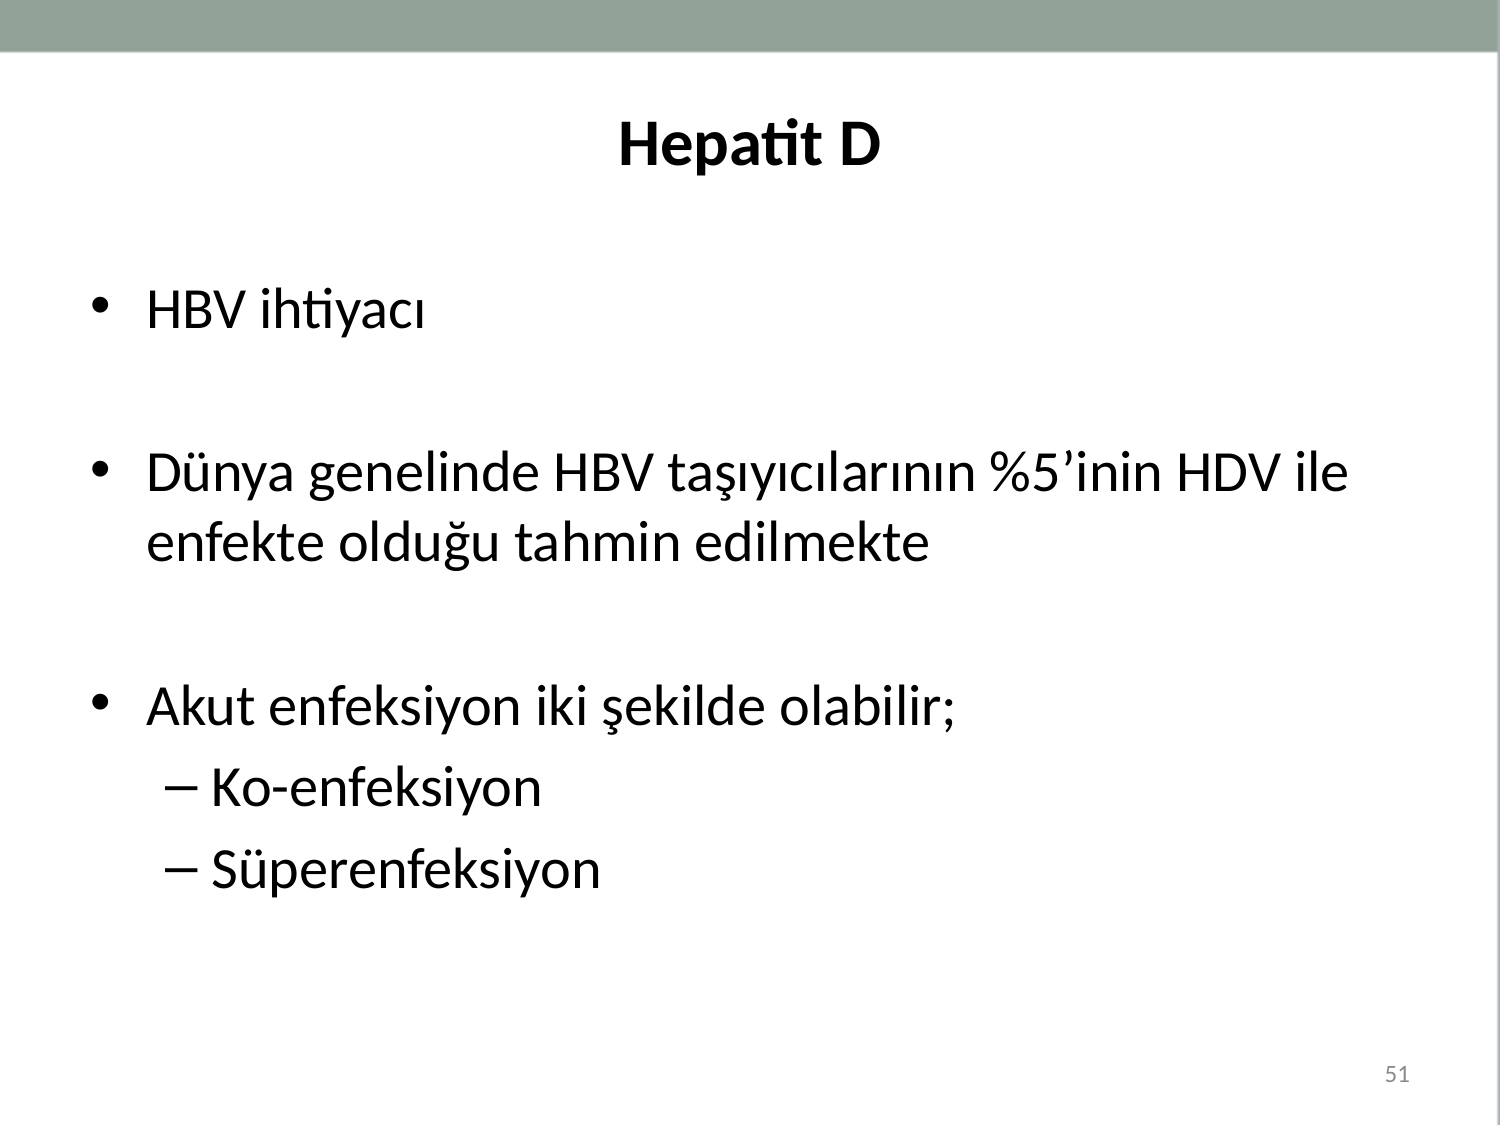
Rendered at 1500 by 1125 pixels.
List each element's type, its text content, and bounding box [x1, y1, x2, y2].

list HBV ihtiyacı Dünya genelinde HBV taşıyıcılarının %5’inin HDV ile enfekte olduğu tahmin edilmekte Akut enfeksiyon iki şekilde olabilir; Ko-enfeksiyon Süperenfeksiyon [75, 262, 1425, 1005]
slide_number 51 [1074, 1042, 1425, 1103]
title Hepatit D [75, 45, 1425, 233]
picture [0, 0, 1500, 1125]
